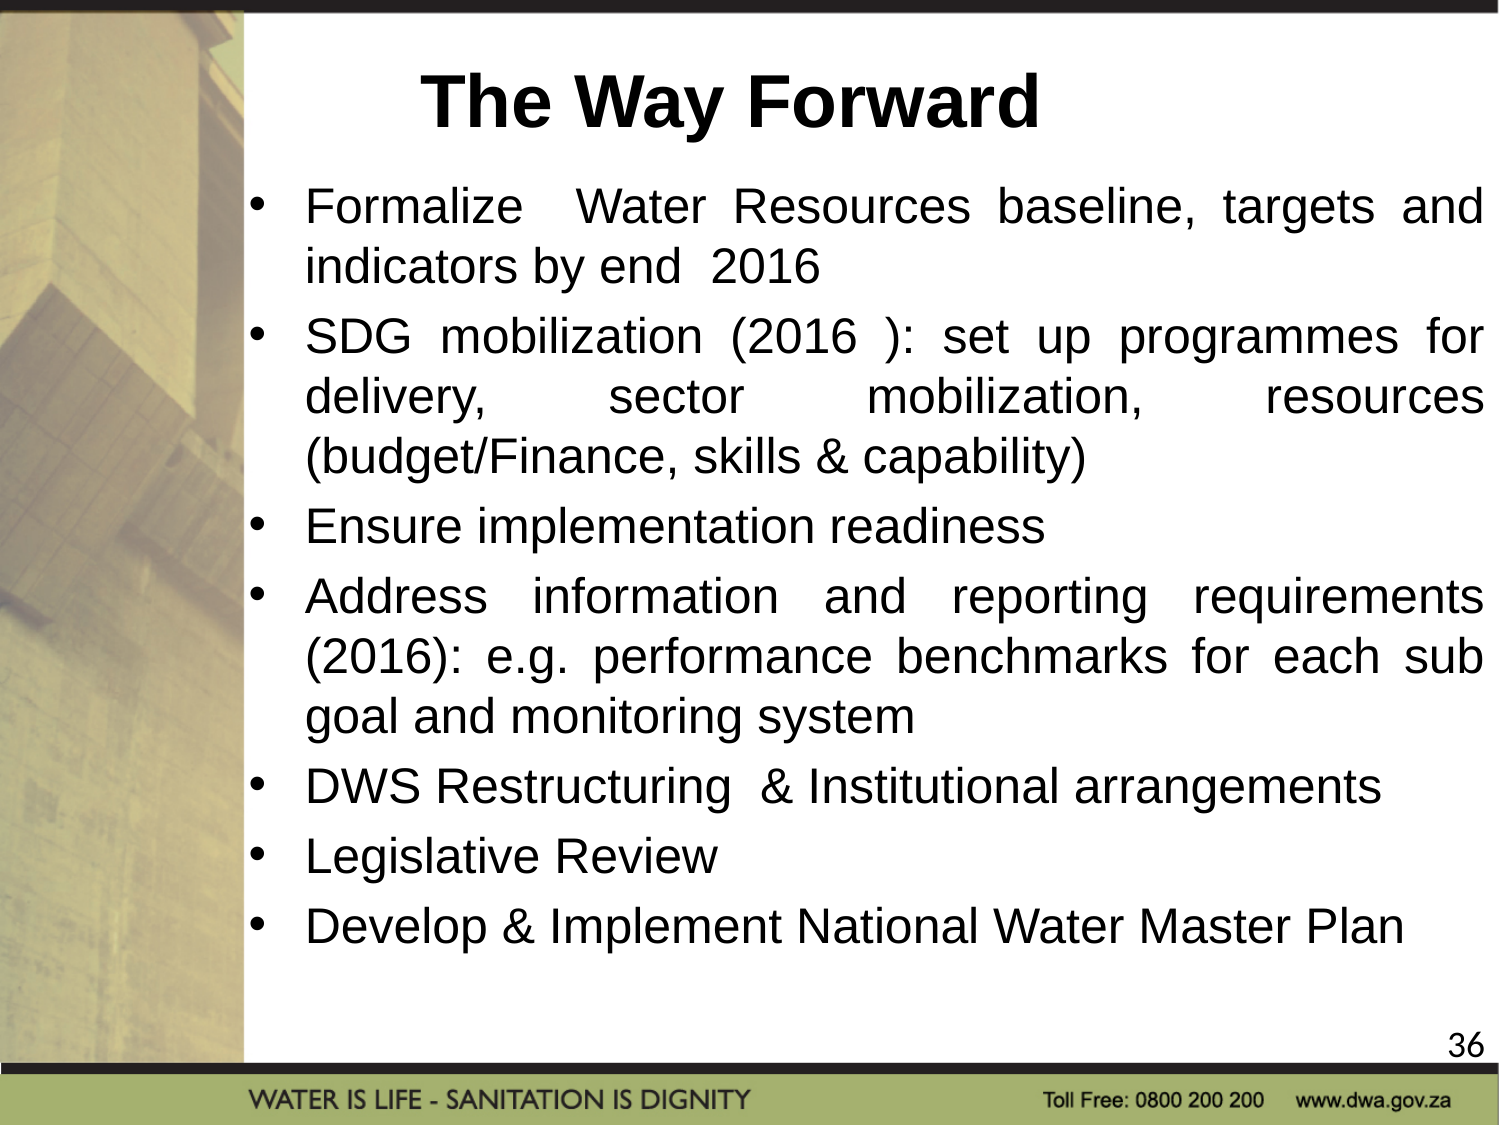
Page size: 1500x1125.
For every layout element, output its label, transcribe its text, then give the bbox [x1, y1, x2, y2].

slide_number 36 [1149, 1012, 1500, 1073]
picture [0, 0, 1500, 1125]
list Formalize Water Resources baseline, targets and indicators by end 2016 SDG mobilization (2016 ): set up programmes for delivery, sector mobilization, resources (budget/Finance, skills & capability) Ensure implementation readiness Address information and reporting requirements (2016): e.g. performance benchmarks for each sub goal and monitoring system DWS Restructuring & Institutional arrangements Legislative Review Develop & Implement National Water Master Plan [233, 166, 1500, 1043]
title The Way Forward [37, 45, 1425, 167]
